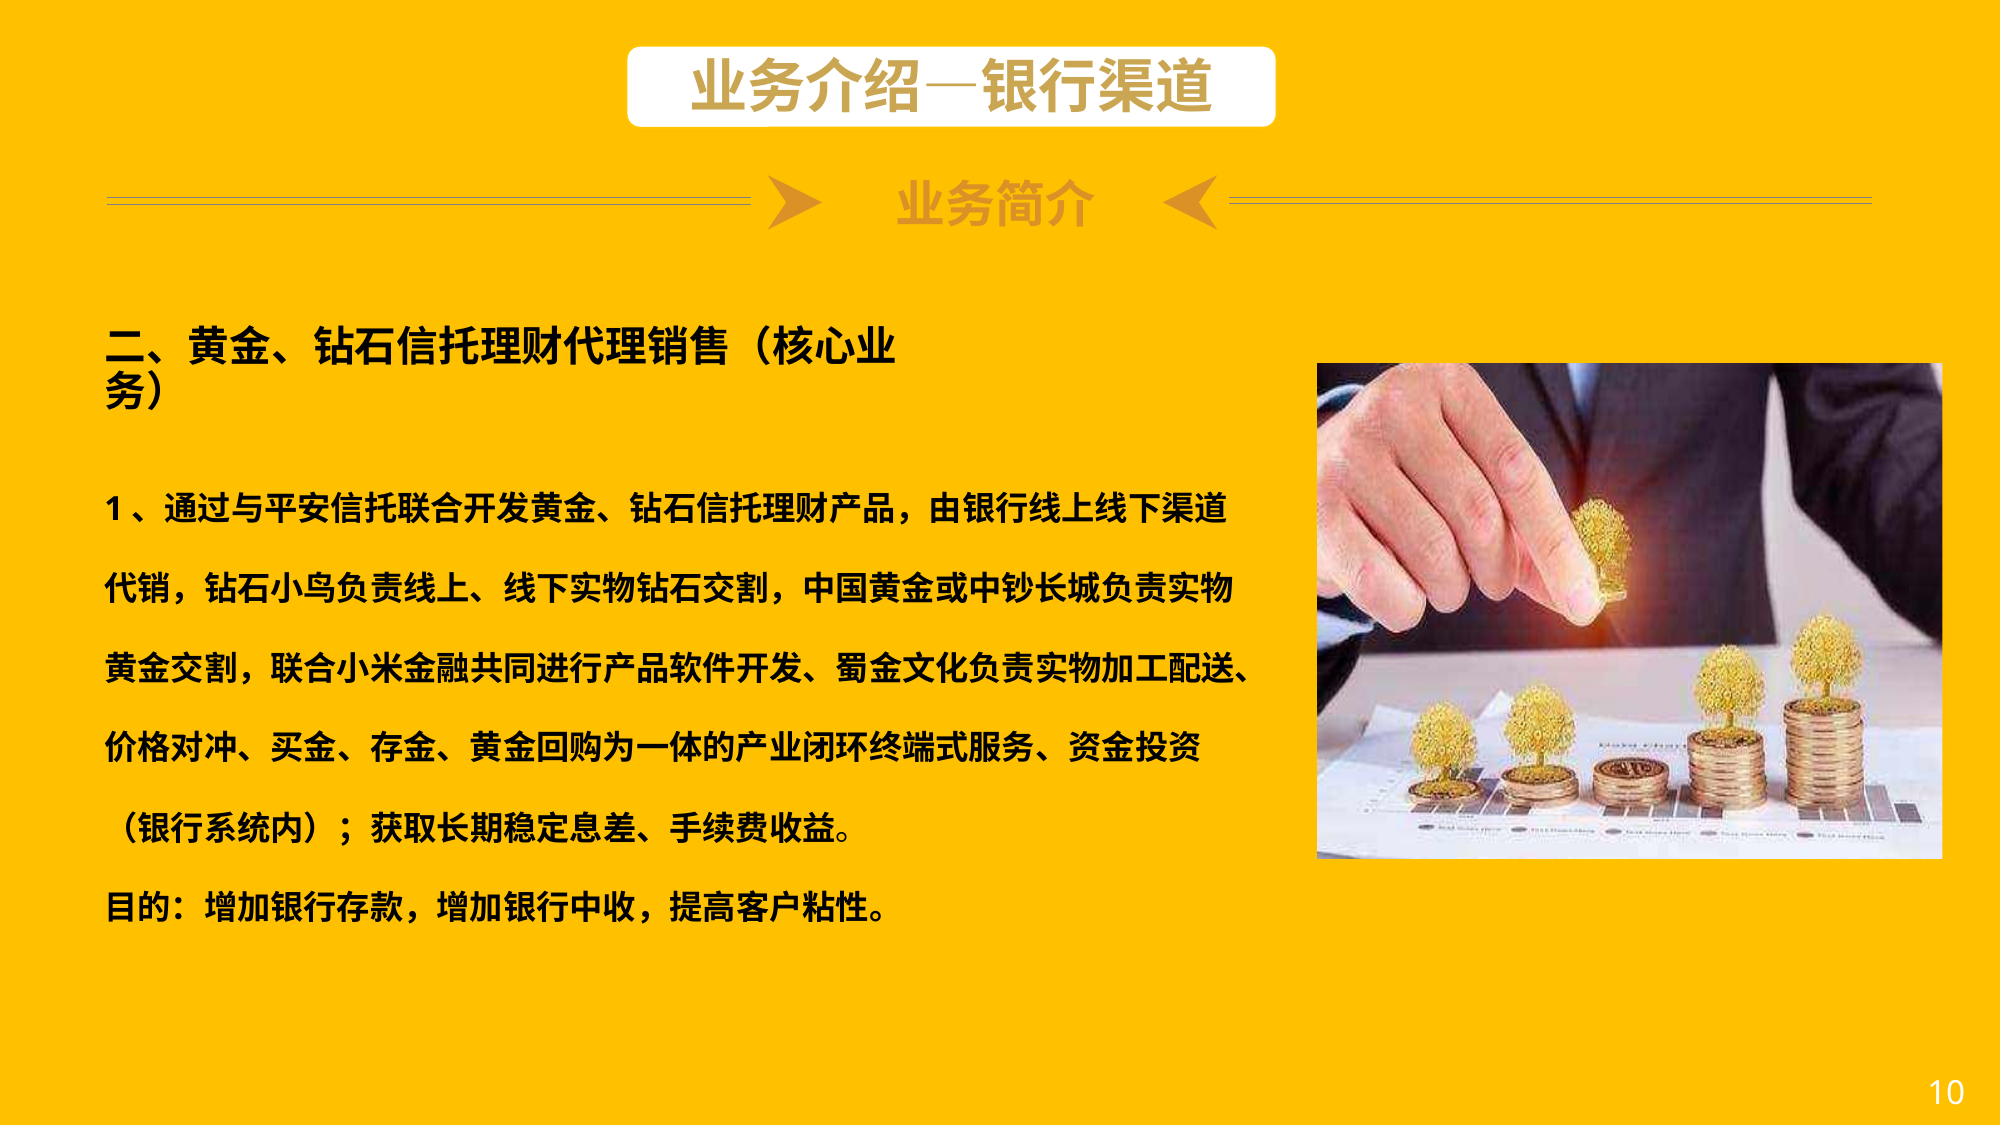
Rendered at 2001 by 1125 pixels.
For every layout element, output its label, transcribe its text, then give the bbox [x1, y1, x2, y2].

text_box [767, 173, 825, 232]
picture [1317, 363, 1943, 859]
text_box 业务简介 [880, 164, 1127, 240]
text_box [1228, 197, 1873, 204]
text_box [107, 197, 752, 205]
text_box 业务介绍—银行渠道 [674, 49, 1229, 127]
text_box [625, 44, 1278, 129]
text_box 10 [1912, 1071, 1990, 1118]
text_box [1160, 173, 1218, 232]
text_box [89, 363, 1260, 940]
